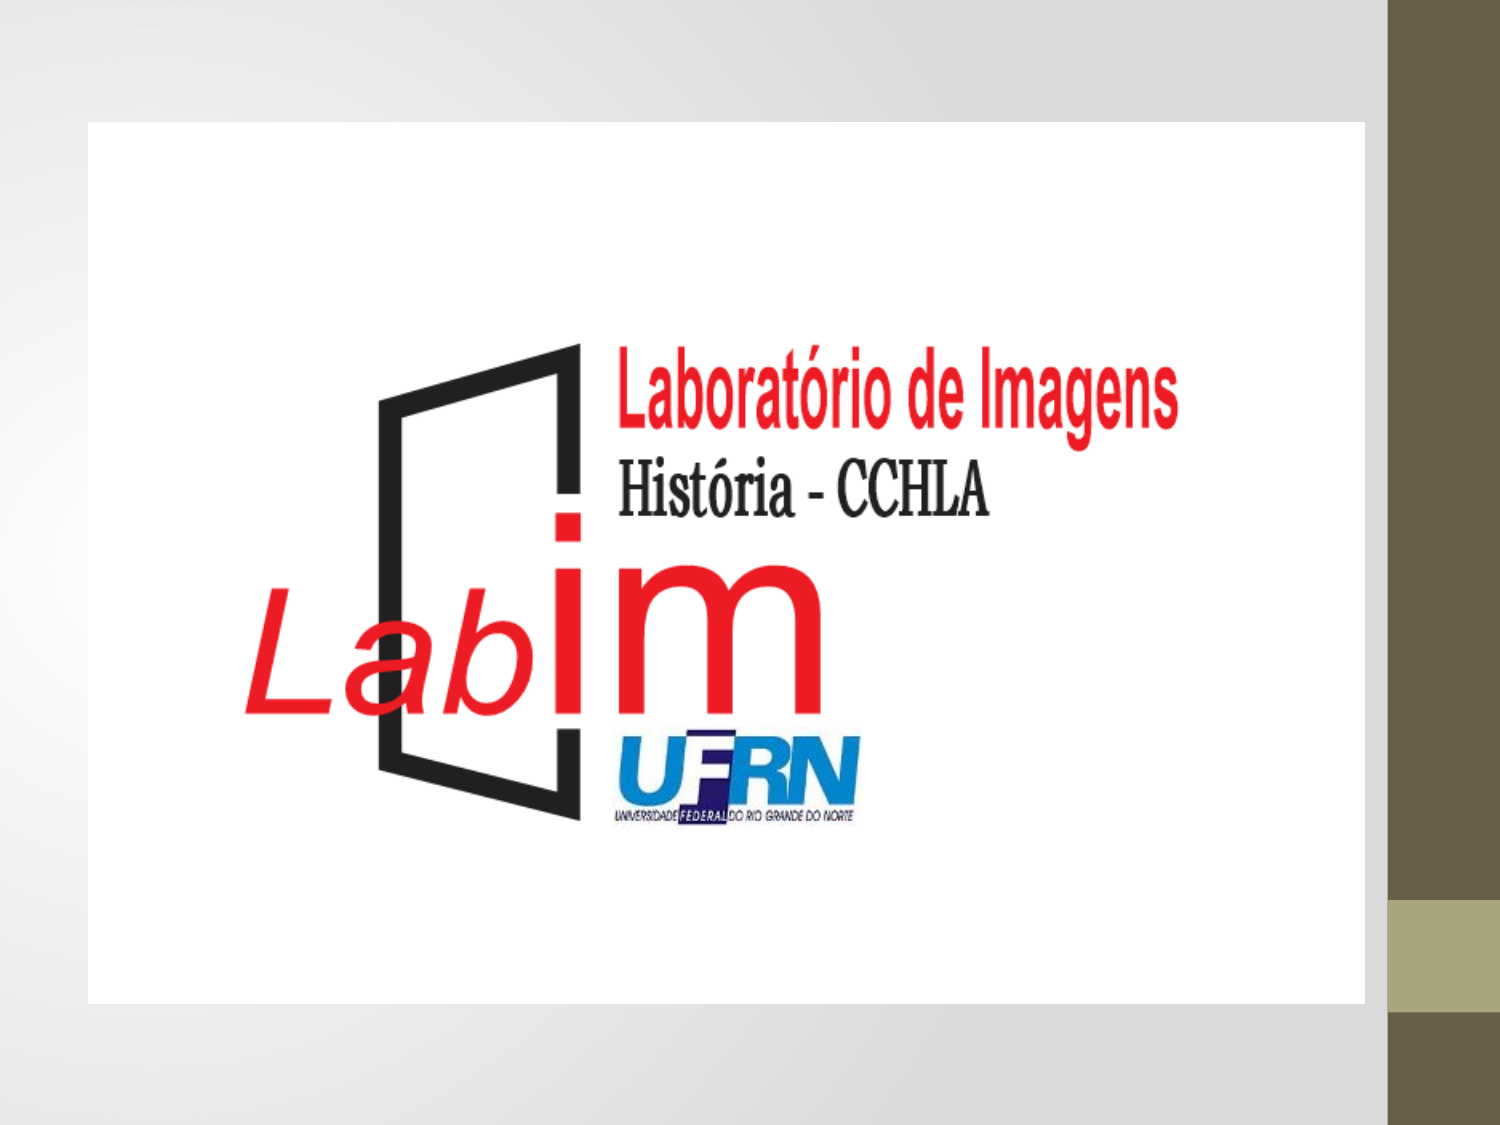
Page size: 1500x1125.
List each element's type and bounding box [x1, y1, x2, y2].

picture [87, 121, 1365, 1005]
